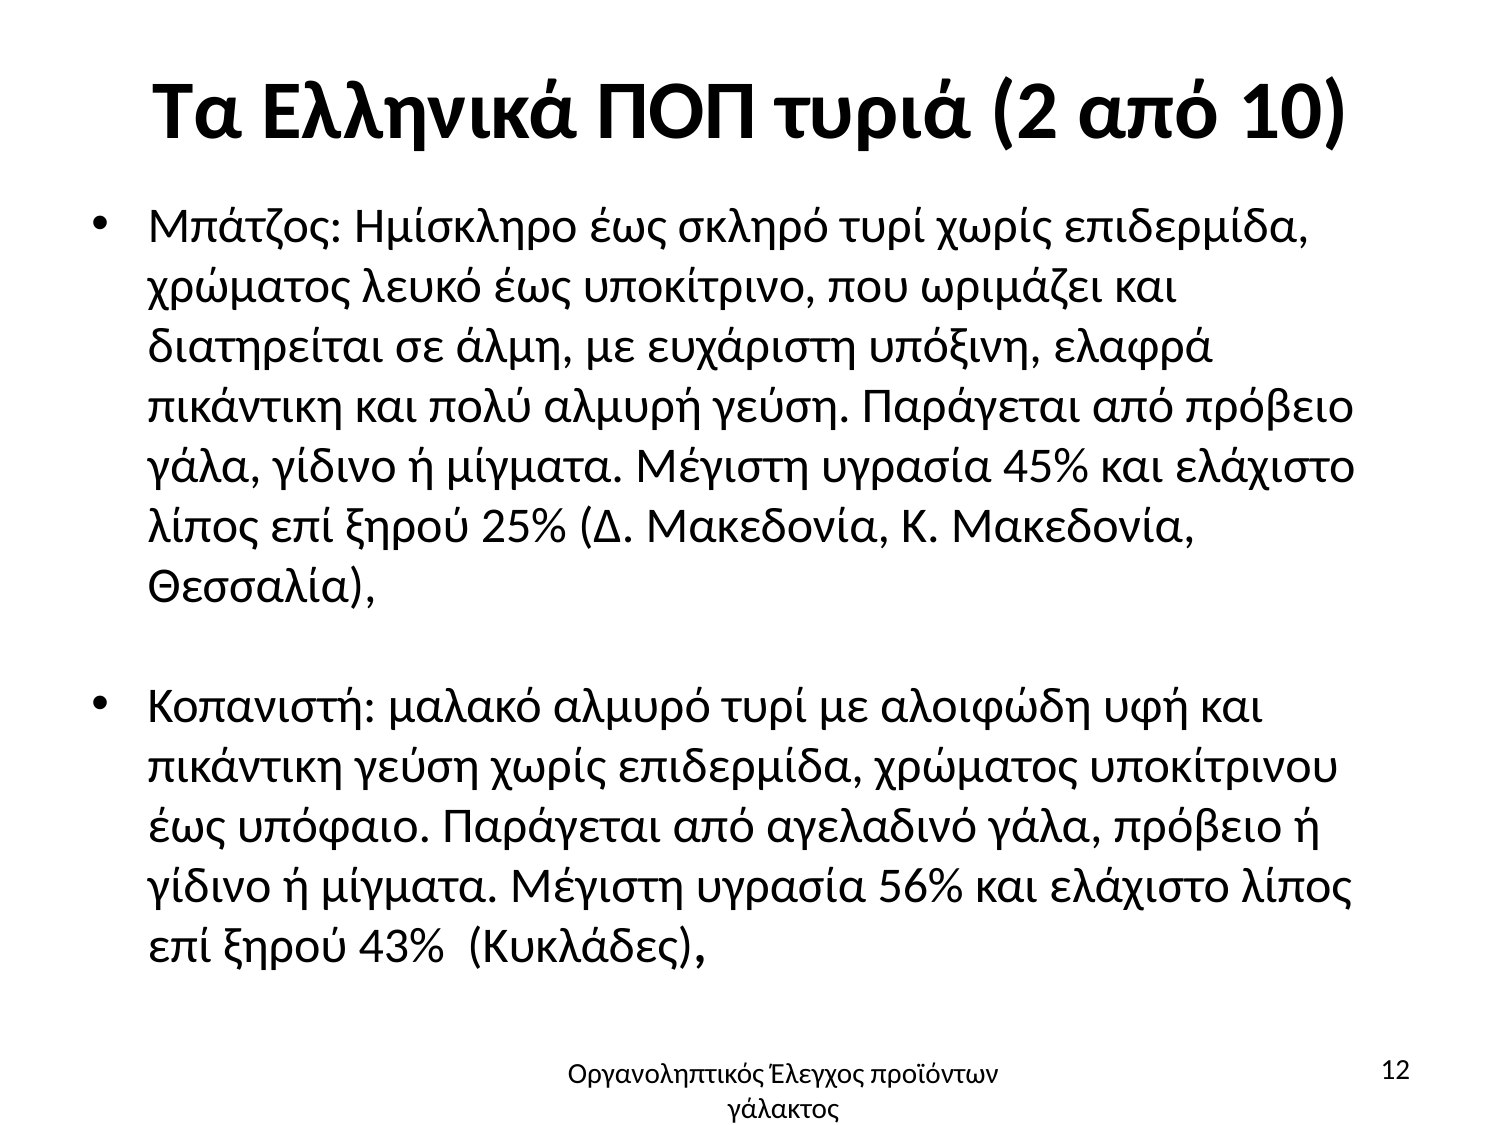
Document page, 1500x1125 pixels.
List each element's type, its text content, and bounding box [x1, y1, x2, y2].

text_box 12 [1074, 1042, 1425, 1103]
text_box Μπάτζος: Ημίσκληρο έως σκληρό τυρί χωρίς επιδερμίδα, χρώματος λευκό έως υποκίτρινο, που ωριμάζει και διατηρείται σε άλμη, με ευχάριστη υπόξινη, ελαφρά πικάντικη και πολύ αλμυρή γεύση. Παράγεται από πρόβειο γάλα, γίδινο ή μίγματα. Μέγιστη υγρασία 45% και ελάχιστο λίπος επί ξηρού 25% (Δ. Μακεδονία, Κ. Μακεδονία, Θεσσαλία), Κοπανιστή: μαλακό αλμυρό τυρί με αλοιφώδη υφή και πικάντικη γεύση χωρίς επιδερμίδα, χρώματος υποκίτρινου έως υπόφαιο. Παράγεται από αγελαδινό γάλα, πρόβειο ή γίδινο ή μίγματα. Μέγιστη υγρασία 56% και ελάχιστο λίπος επί ξηρού 43% (Κυκλάδες), [76, 184, 1425, 980]
title Τα Ελληνικά ΠΟΠ τυριά (2 από 10) [76, 7, 1425, 184]
text_box Οργανοληπτικός Έλεγχος προϊόντων γάλακτος [521, 1046, 1046, 1125]
